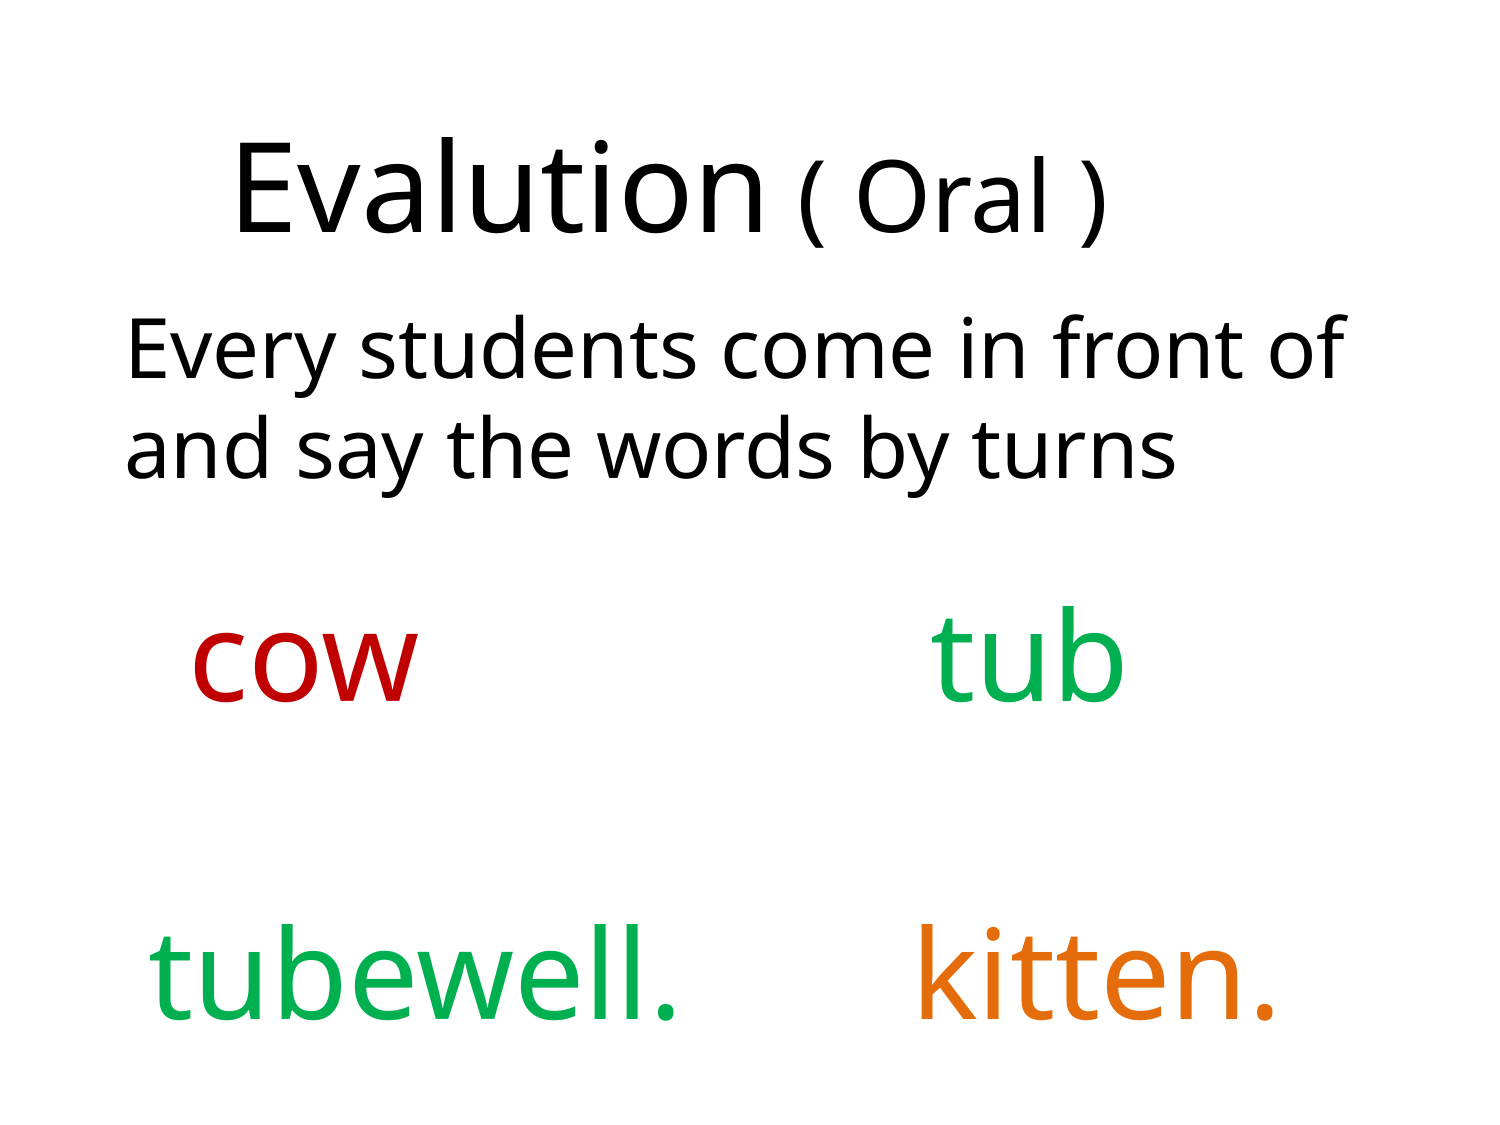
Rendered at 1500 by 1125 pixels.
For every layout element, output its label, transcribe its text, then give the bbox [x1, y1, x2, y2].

text_box Evalution ( Oral ) [213, 99, 1124, 265]
text_box kitten. [896, 887, 1297, 1053]
text_box Every students come in front of and say the words by turns [109, 287, 1362, 503]
text_box cow [173, 568, 435, 734]
text_box tubewell. [134, 887, 699, 1053]
text_box tub [915, 568, 1145, 734]
